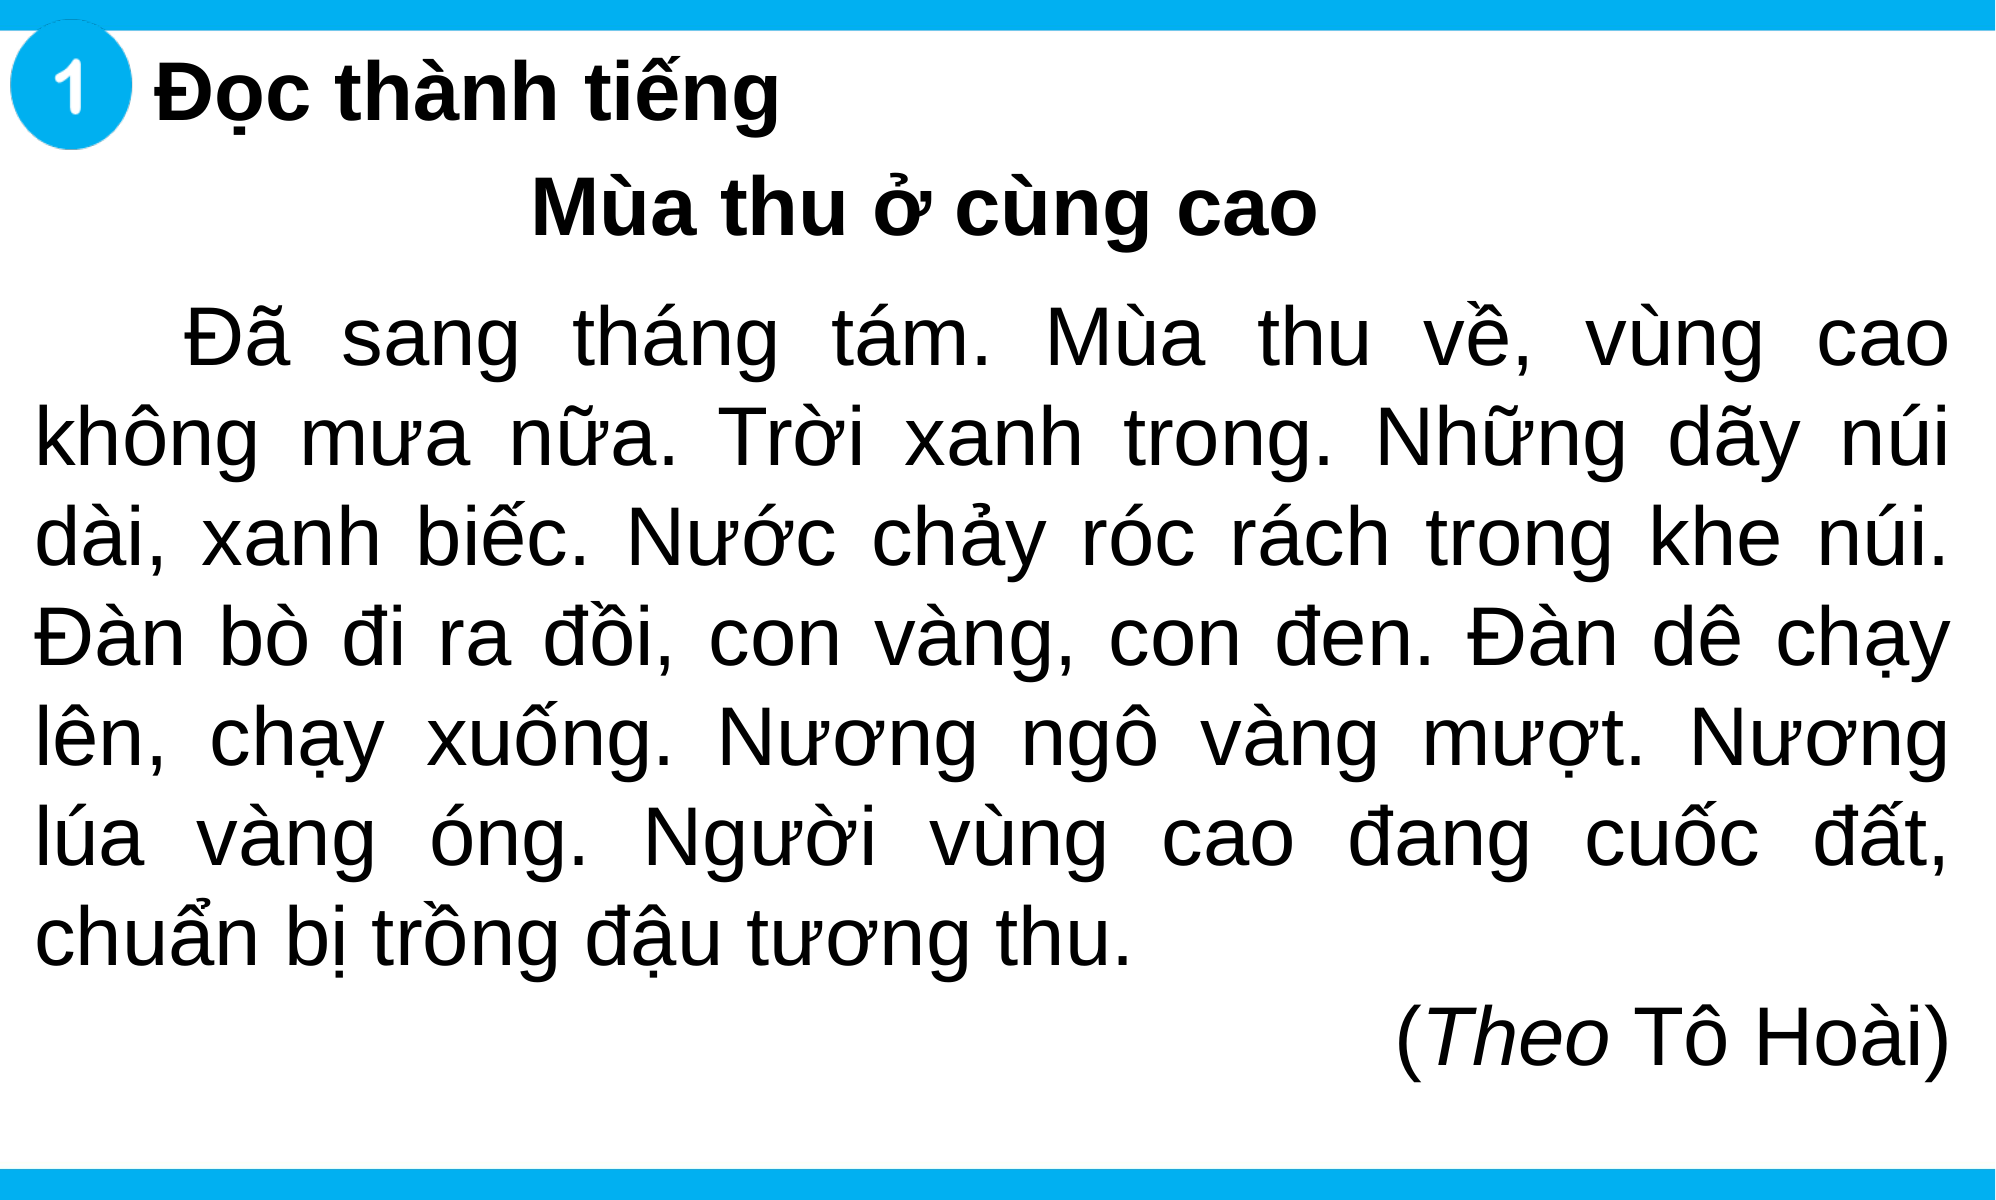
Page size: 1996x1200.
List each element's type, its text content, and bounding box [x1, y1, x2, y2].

picture [56, 59, 80, 114]
text_box Đọc thành tiếng [142, 26, 1748, 140]
picture [0, 31, 1996, 1169]
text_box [19, 144, 1968, 1099]
